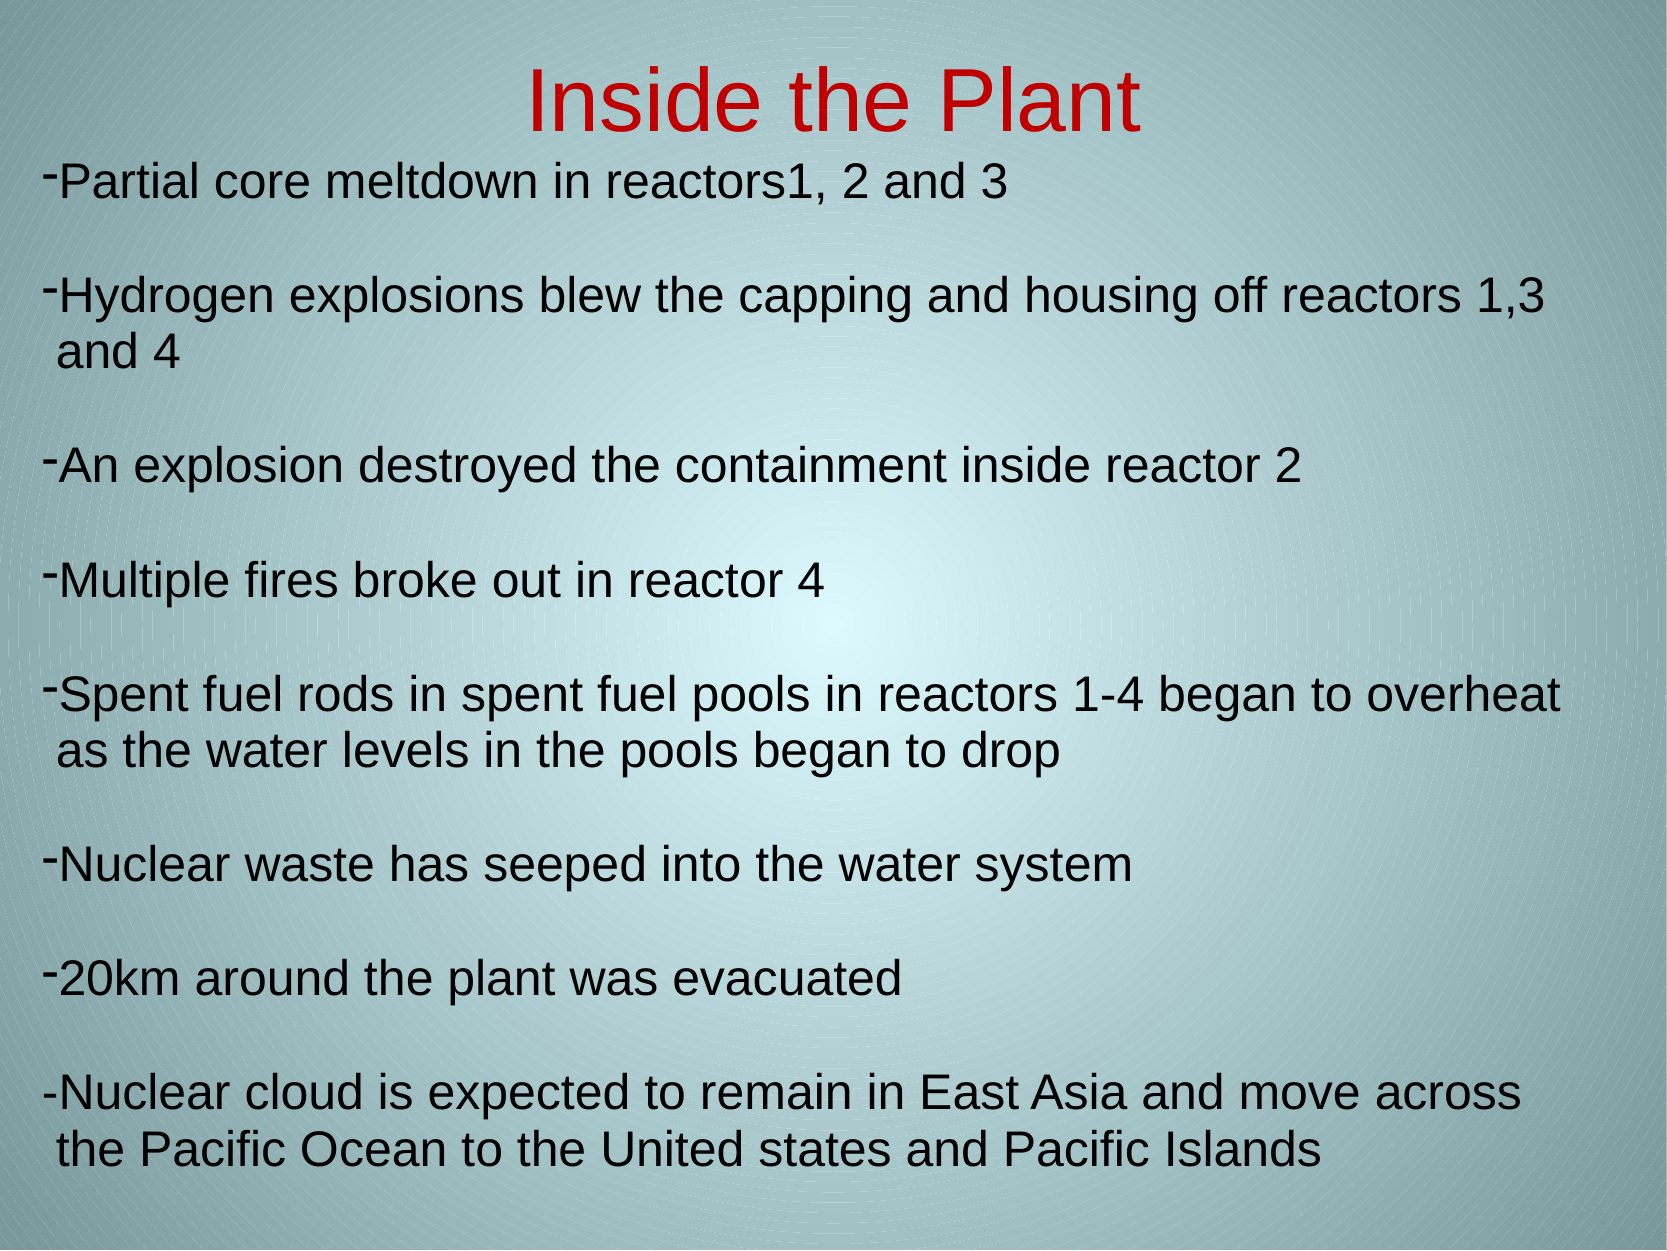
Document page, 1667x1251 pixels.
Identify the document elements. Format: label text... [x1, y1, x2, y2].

title Inside the Plant [40, 49, 1627, 201]
list Partial core meltdown in reactors1, 2 and 3 Hydrogen explosions blew the capping and housing off reactors 1,3 and 4 An explosion destroyed the containment inside reactor 2 Multiple fires broke out in reactor 4 Spent fuel rods in spent fuel pools in reactors 1-4 began to overheat as the water levels in the pools began to drop Nuclear waste has seeped into the water system 20km around the plant was evacuated -Nuclear cloud is expected to remain in East Asia and move across the Pacific Ocean to the United states and Pacific Islands [41, 152, 1628, 1053]
